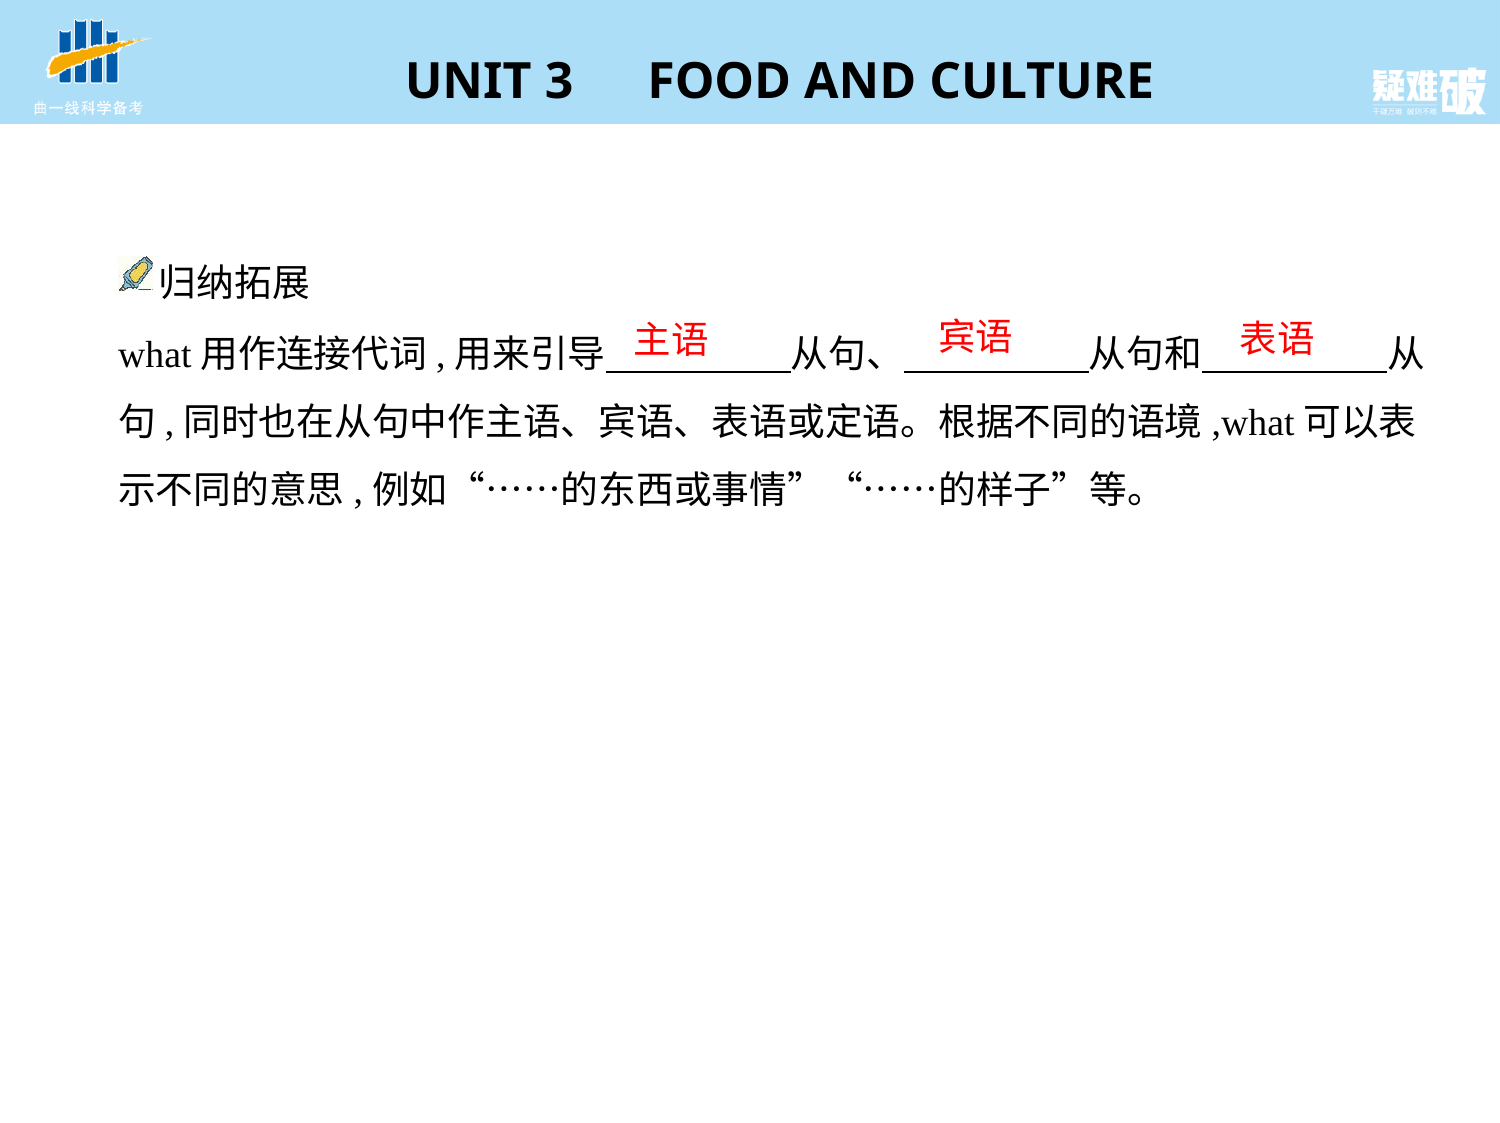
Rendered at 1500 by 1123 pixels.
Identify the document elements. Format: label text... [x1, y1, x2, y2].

picture [0, 0, 1500, 124]
picture [117, 256, 153, 291]
text_box 表语 [1225, 307, 1330, 368]
text_box 主语 [619, 308, 724, 369]
text_box 宾语 [923, 305, 1028, 365]
text_box 归纳拓展 what用作连接代词,用来引导 从句、 从句和 从 句,同时也在从句中作主语、宾语、表语或定语。根据不同的语境,what可以表 示不同的意思,例如“……的东西或事情”“……的样子”等。 [118, 236, 1483, 512]
